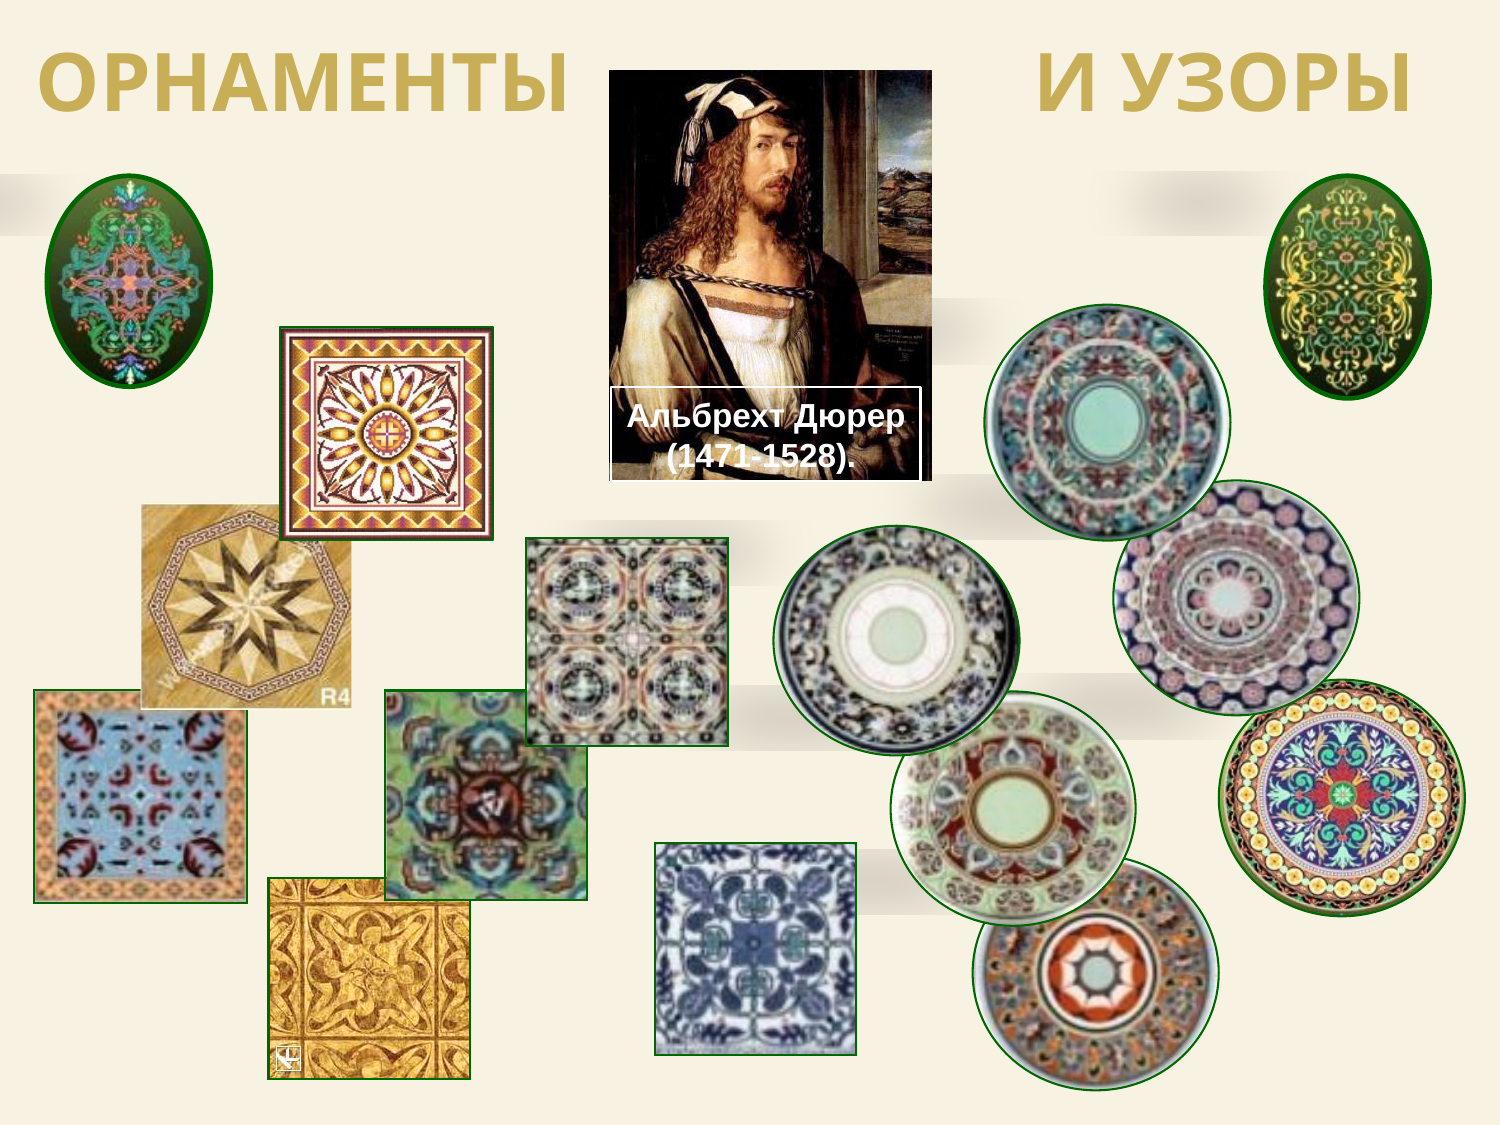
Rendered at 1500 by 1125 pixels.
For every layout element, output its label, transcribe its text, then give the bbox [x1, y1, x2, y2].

title Орнаменты и узоры [0, 23, 1500, 136]
picture [269, 538, 728, 1079]
picture [46, 175, 212, 387]
picture [609, 70, 932, 481]
picture [34, 327, 493, 903]
picture [773, 304, 1466, 1091]
picture [655, 843, 856, 1055]
picture [1265, 175, 1430, 399]
